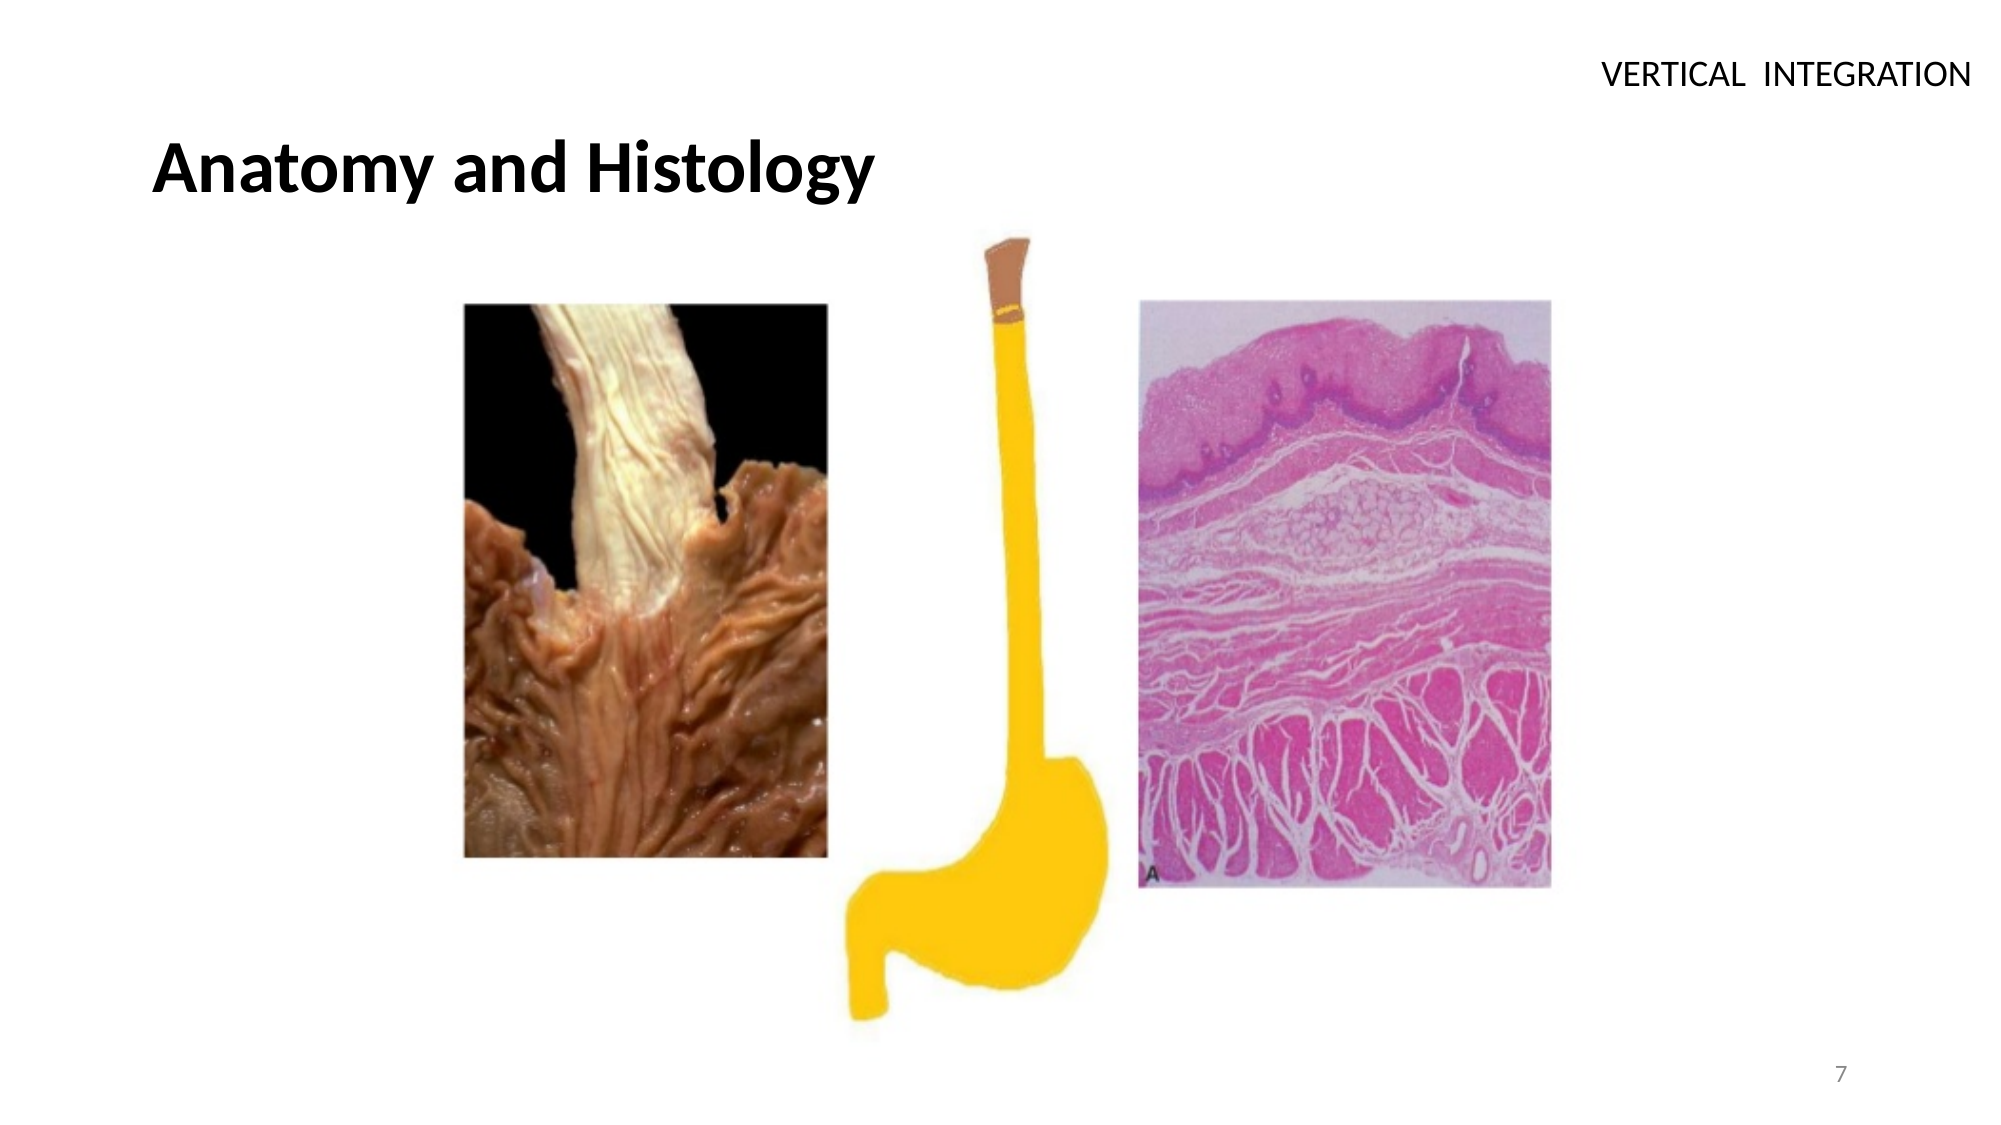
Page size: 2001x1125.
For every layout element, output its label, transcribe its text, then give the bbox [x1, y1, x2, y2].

title Anatomy and Histology [137, 59, 1863, 278]
text_box VERTICAL INTEGRATION [1601, 46, 1999, 94]
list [393, 209, 1607, 1121]
slide_number 7 [1611, 1042, 1863, 1103]
